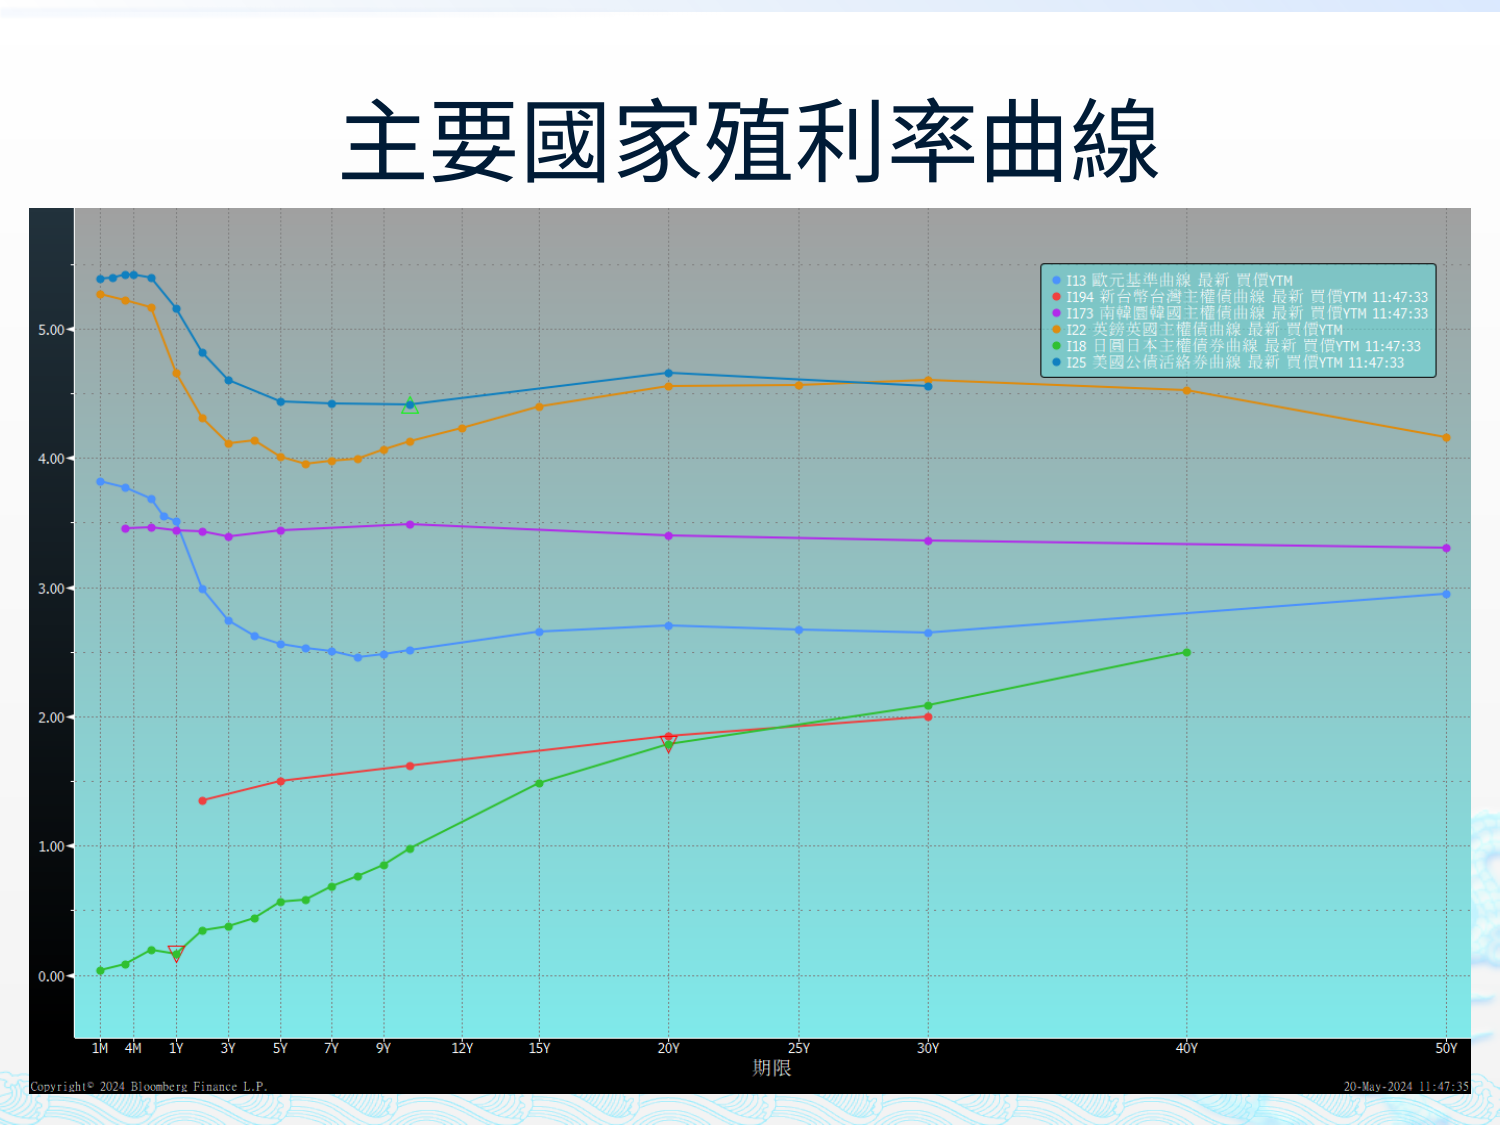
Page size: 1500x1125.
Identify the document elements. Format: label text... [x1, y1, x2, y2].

picture [28, 207, 1472, 1095]
title 主要國家殖利率曲線 [75, 45, 1425, 207]
